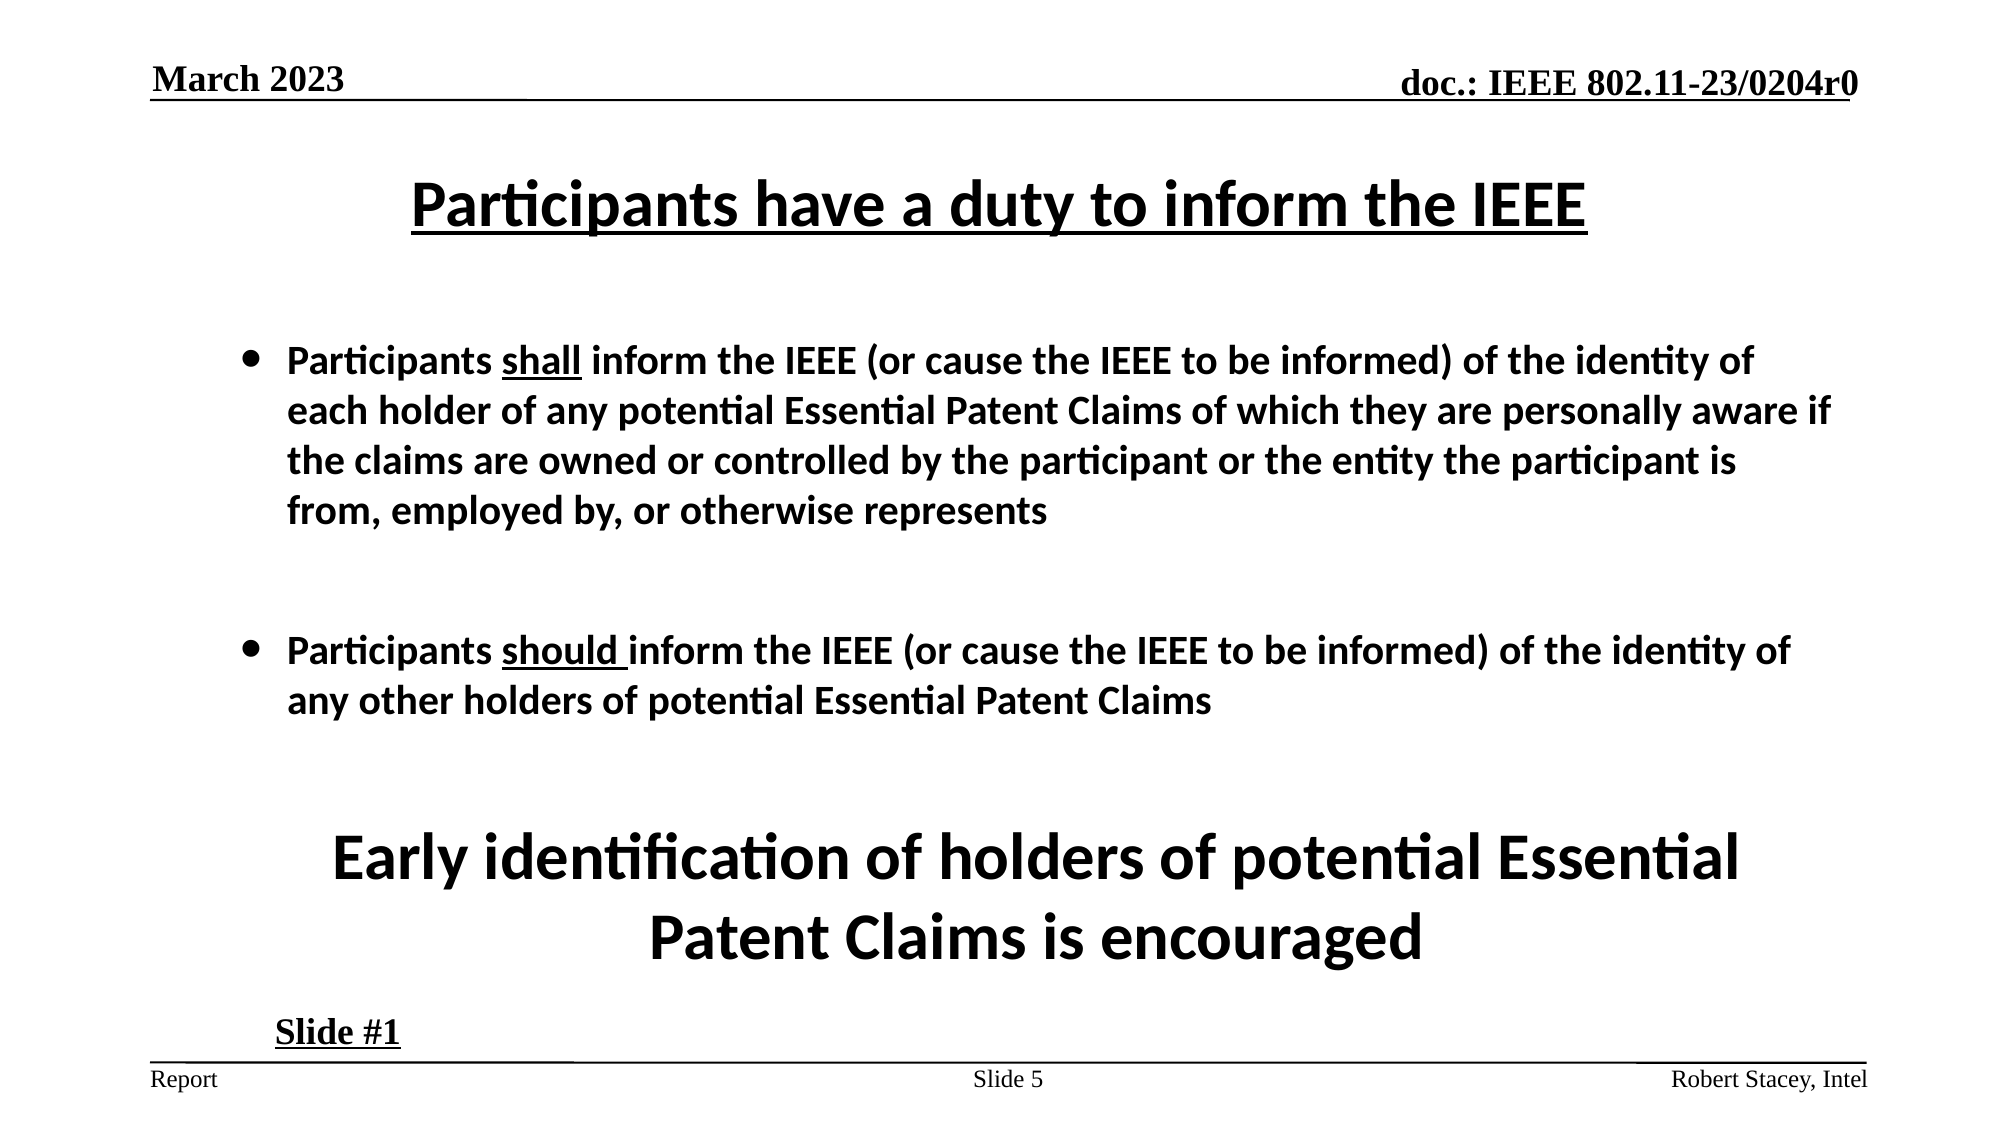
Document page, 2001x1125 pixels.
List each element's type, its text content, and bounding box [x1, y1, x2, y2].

list Participants shall inform the IEEE (or cause the IEEE to be informed) of the identity of each holder of any potential Essential Patent Claims of which they are personally aware if the claims are owned or controlled by the participant or the entity the participant is from, employed by, or otherwise represents Participants should inform the IEEE (or cause the IEEE to be informed) of the identity of any other holders of potential Essential Patent Claims Early identification of holders of potential Essential Patent Claims is encouraged [149, 324, 1850, 1000]
title Participants have a duty to inform the IEEE [149, 112, 1850, 288]
slide_number Slide 5 [950, 1061, 1067, 1123]
text_box Slide #1 [260, 999, 417, 1060]
footer Robert Stacey, Intel [1171, 1061, 1869, 1093]
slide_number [152, 54, 563, 100]
